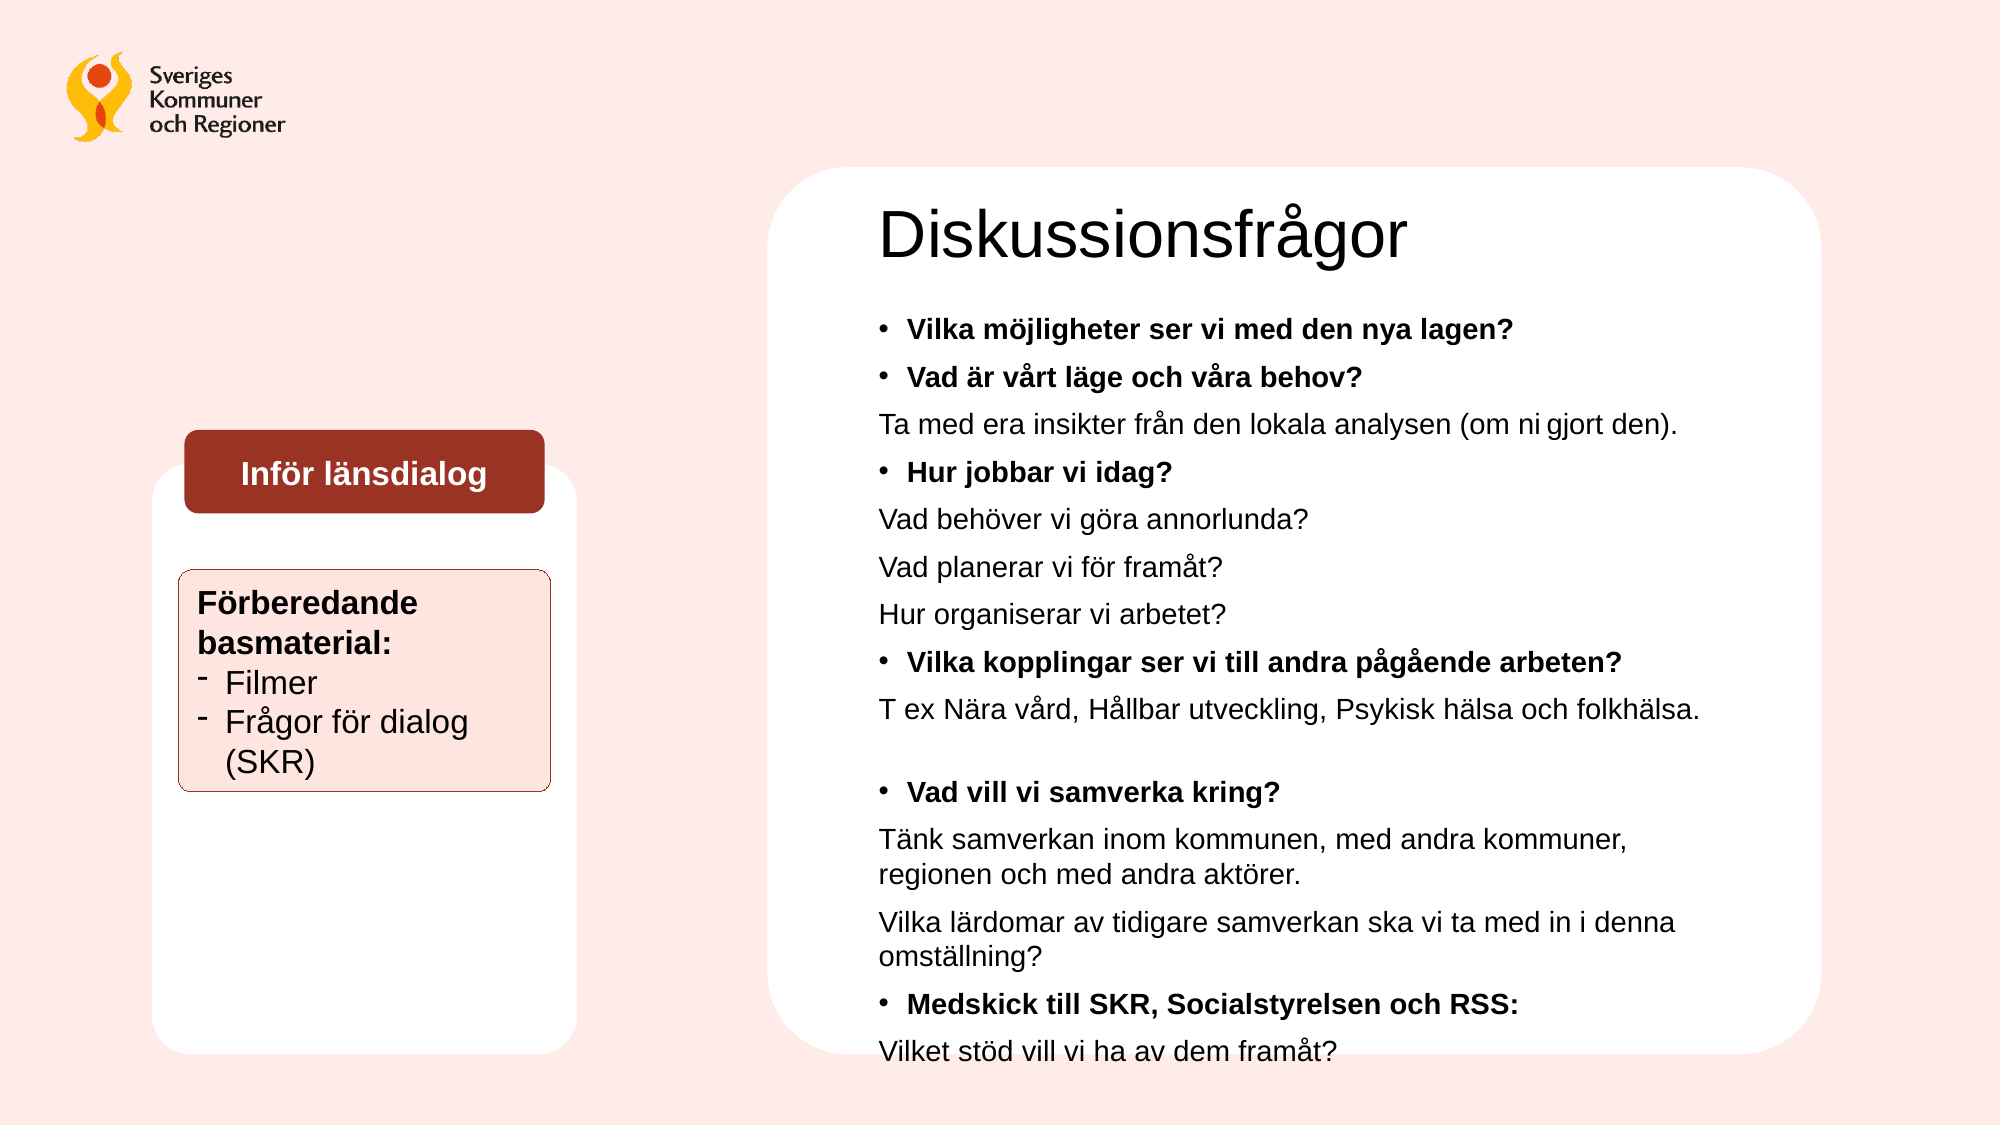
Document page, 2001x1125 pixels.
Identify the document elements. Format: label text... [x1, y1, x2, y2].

text_box [766, 166, 1823, 1056]
text_box Förberedande basmaterial: Filmer Frågor för dialog (SKR) [178, 569, 551, 792]
picture [66, 51, 286, 142]
text_box [150, 463, 579, 1056]
text_box Inför länsdialog [183, 428, 546, 515]
text_box Diskussionsfrågor Vilka möjligheter ser vi med den nya lagen? Vad är vårt läge och våra behov? Ta med era insikter från den lokala analysen (om ni gjort den). Hur jobbar vi idag? Vad behöver vi göra annorlunda? Vad planerar vi för framåt? Hur organiserar vi arbetet? Vilka kopplingar ser vi till andra pågående arbeten? T ex Nära vård, Hållbar utveckling, Psykisk hälsa och folkhälsa. Vad vill vi samverka kring? Tänk samverkan inom kommunen, med andra kommuner, regionen och med andra aktörer. Vilka lärdomar av tidigare samverkan ska vi ta med in i denna omställning? Medskick till SKR, Socialstyrelsen och RSS: Vilket stöd vill vi ha av dem framåt? [863, 183, 1725, 1125]
